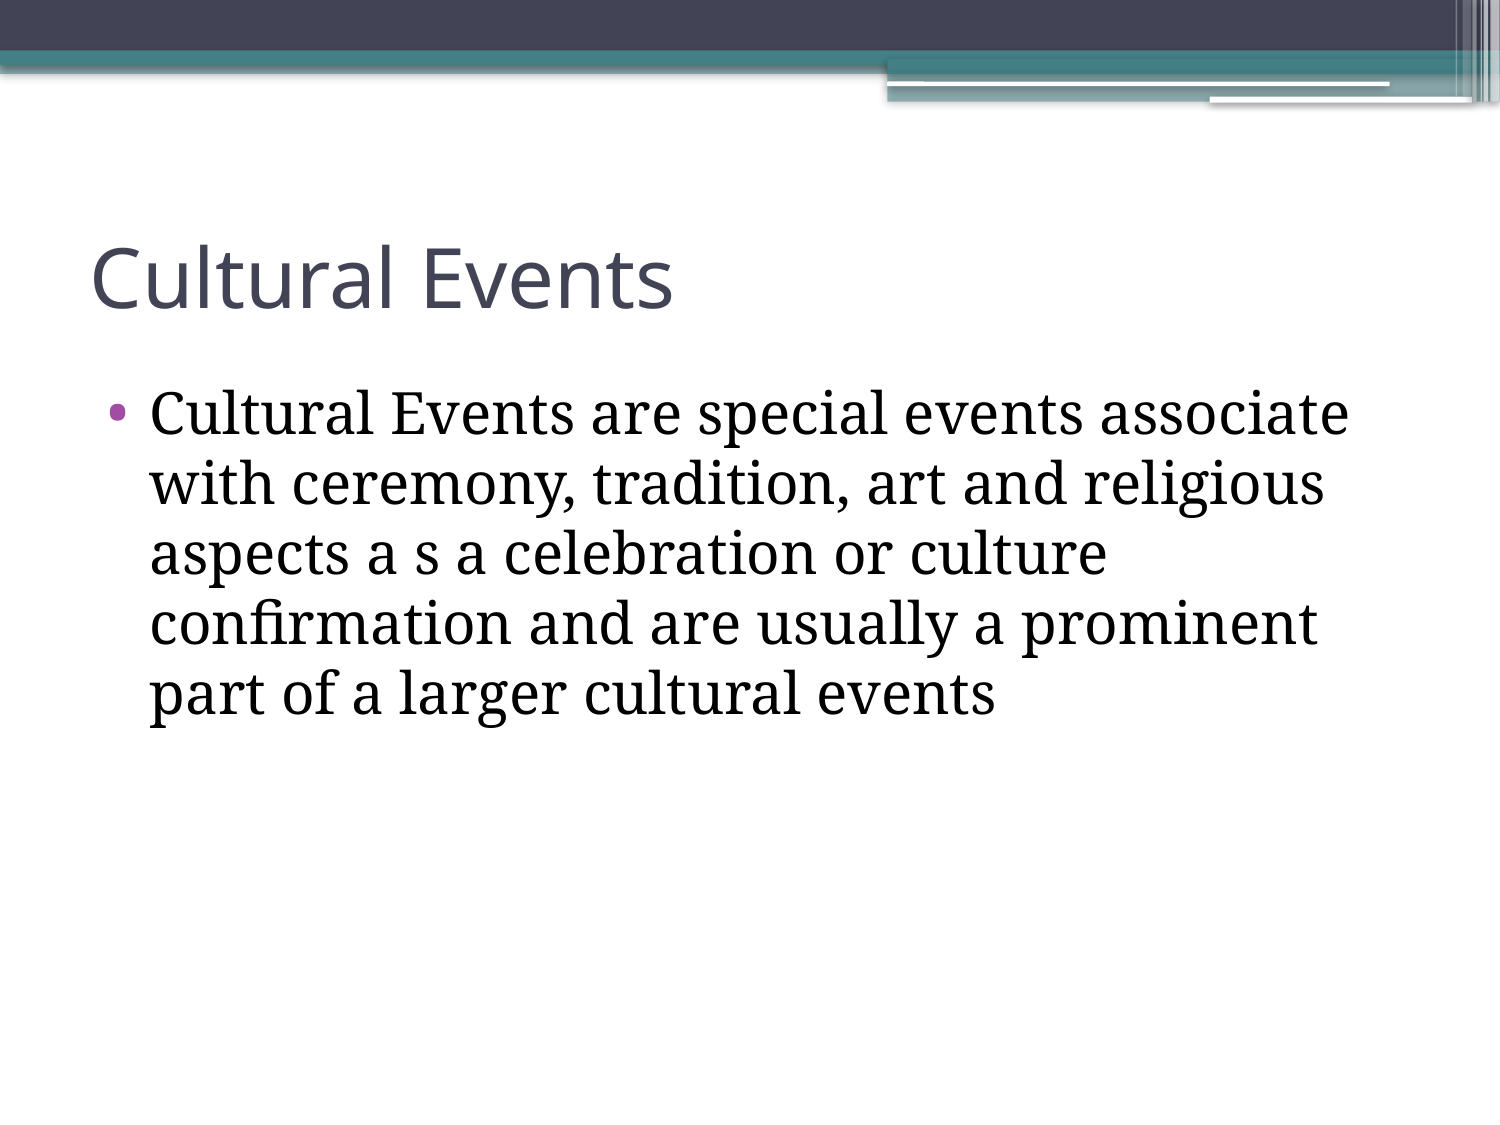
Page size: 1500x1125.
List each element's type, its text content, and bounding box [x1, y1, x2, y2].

title Cultural Events [75, 187, 1425, 363]
list Cultural Events are special events associate with ceremony, tradition, art and religious aspects a s a celebration or culture confirmation and are usually a prominent part of a larger cultural events [75, 368, 1425, 1079]
